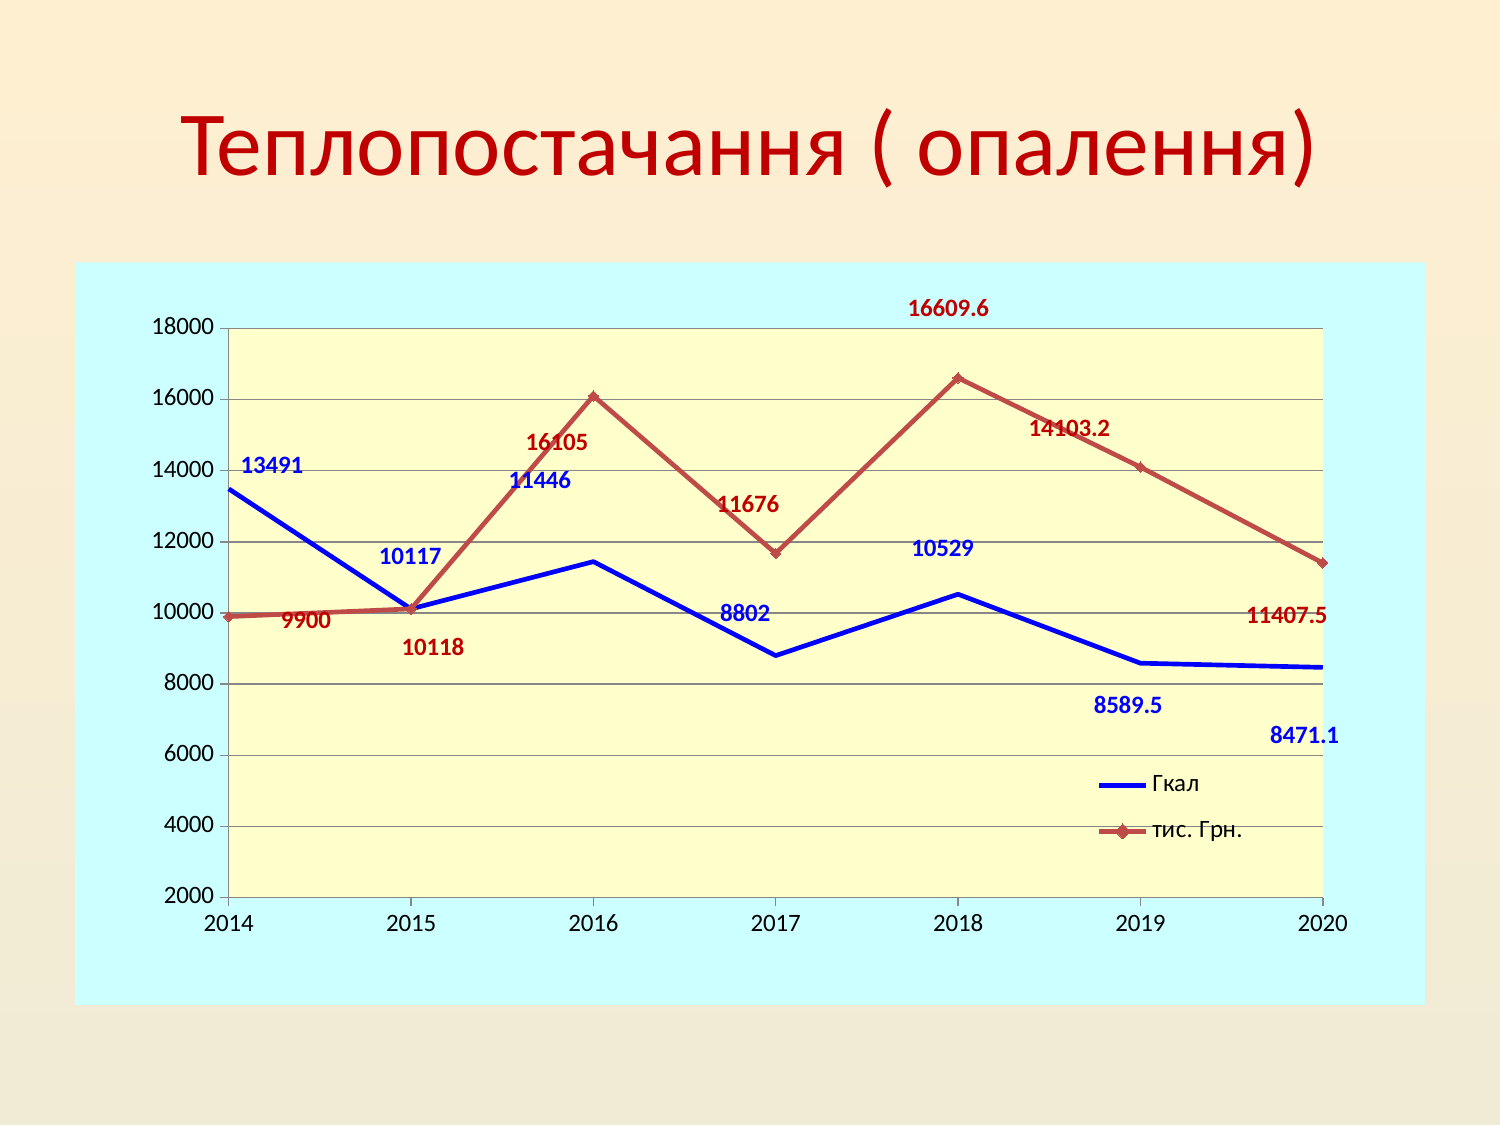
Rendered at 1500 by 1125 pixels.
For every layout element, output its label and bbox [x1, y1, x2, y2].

title [75, 45, 1425, 233]
chart [74, 262, 1426, 1006]
